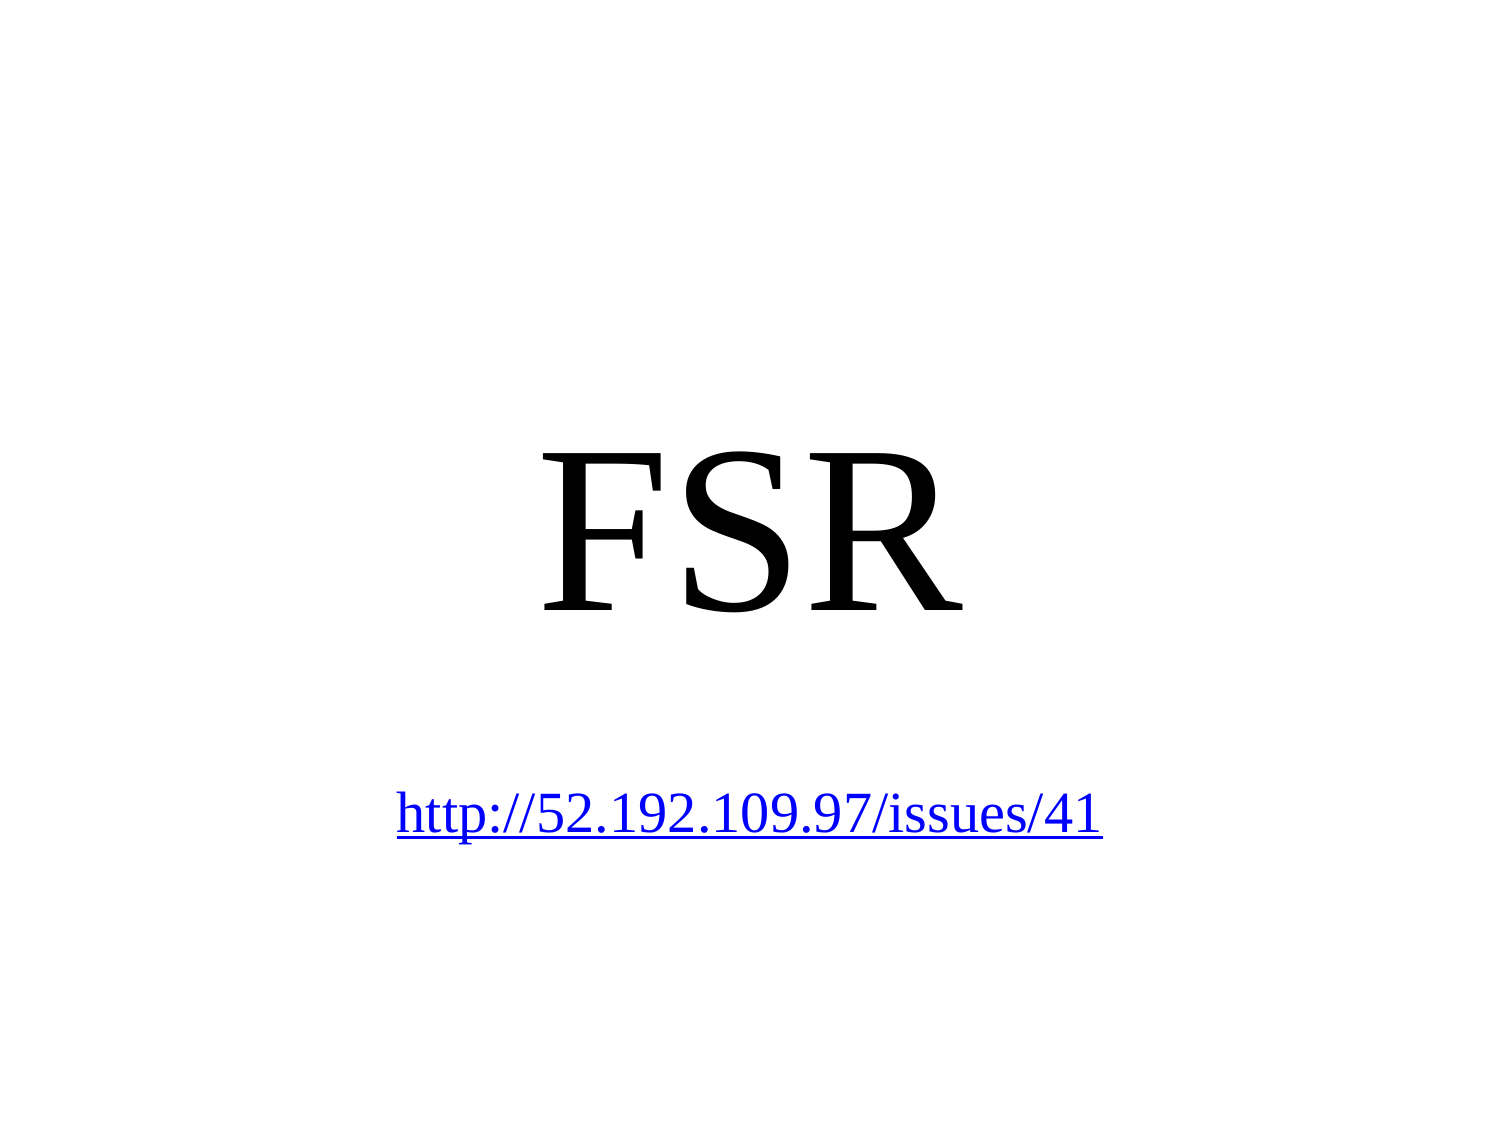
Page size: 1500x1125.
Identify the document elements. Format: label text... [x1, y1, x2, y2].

text_box http://52.192.109.97/issues/41 [381, 767, 1118, 897]
title FSR [75, 420, 1425, 609]
